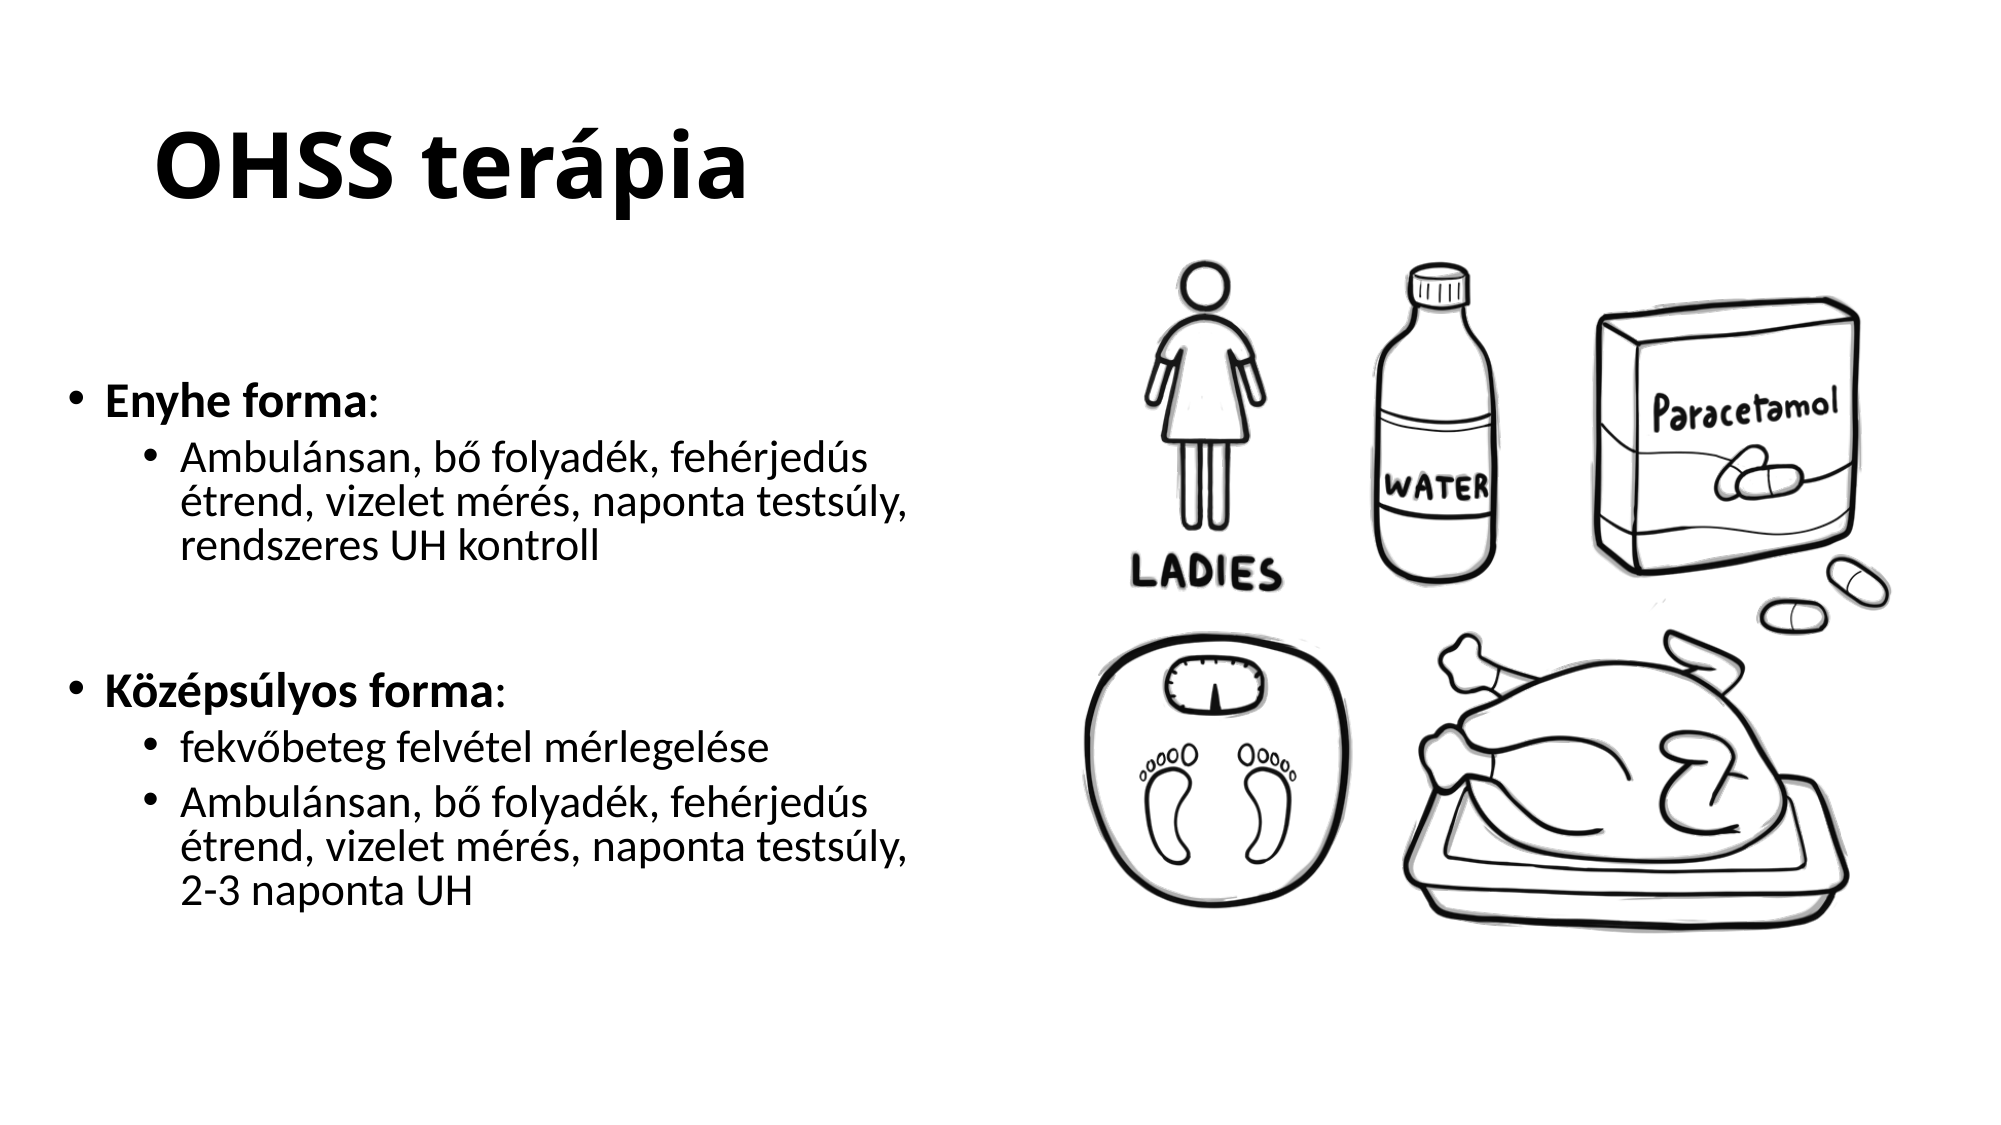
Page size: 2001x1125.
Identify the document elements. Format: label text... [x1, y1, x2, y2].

picture [873, 183, 2000, 1006]
title OHSS terápia [137, 59, 1863, 278]
list Enyhe forma: Ambulánsan, bő folyadék, fehérjedús étrend, vizelet mérés, naponta testsúly, rendszeres UH kontroll Középsúlyos forma: fekvőbeteg felvétel mérlegelése Ambulánsan, bő folyadék, fehérjedús étrend, vizelet mérés, naponta testsúly, 2-3 naponta UH [52, 371, 936, 1024]
